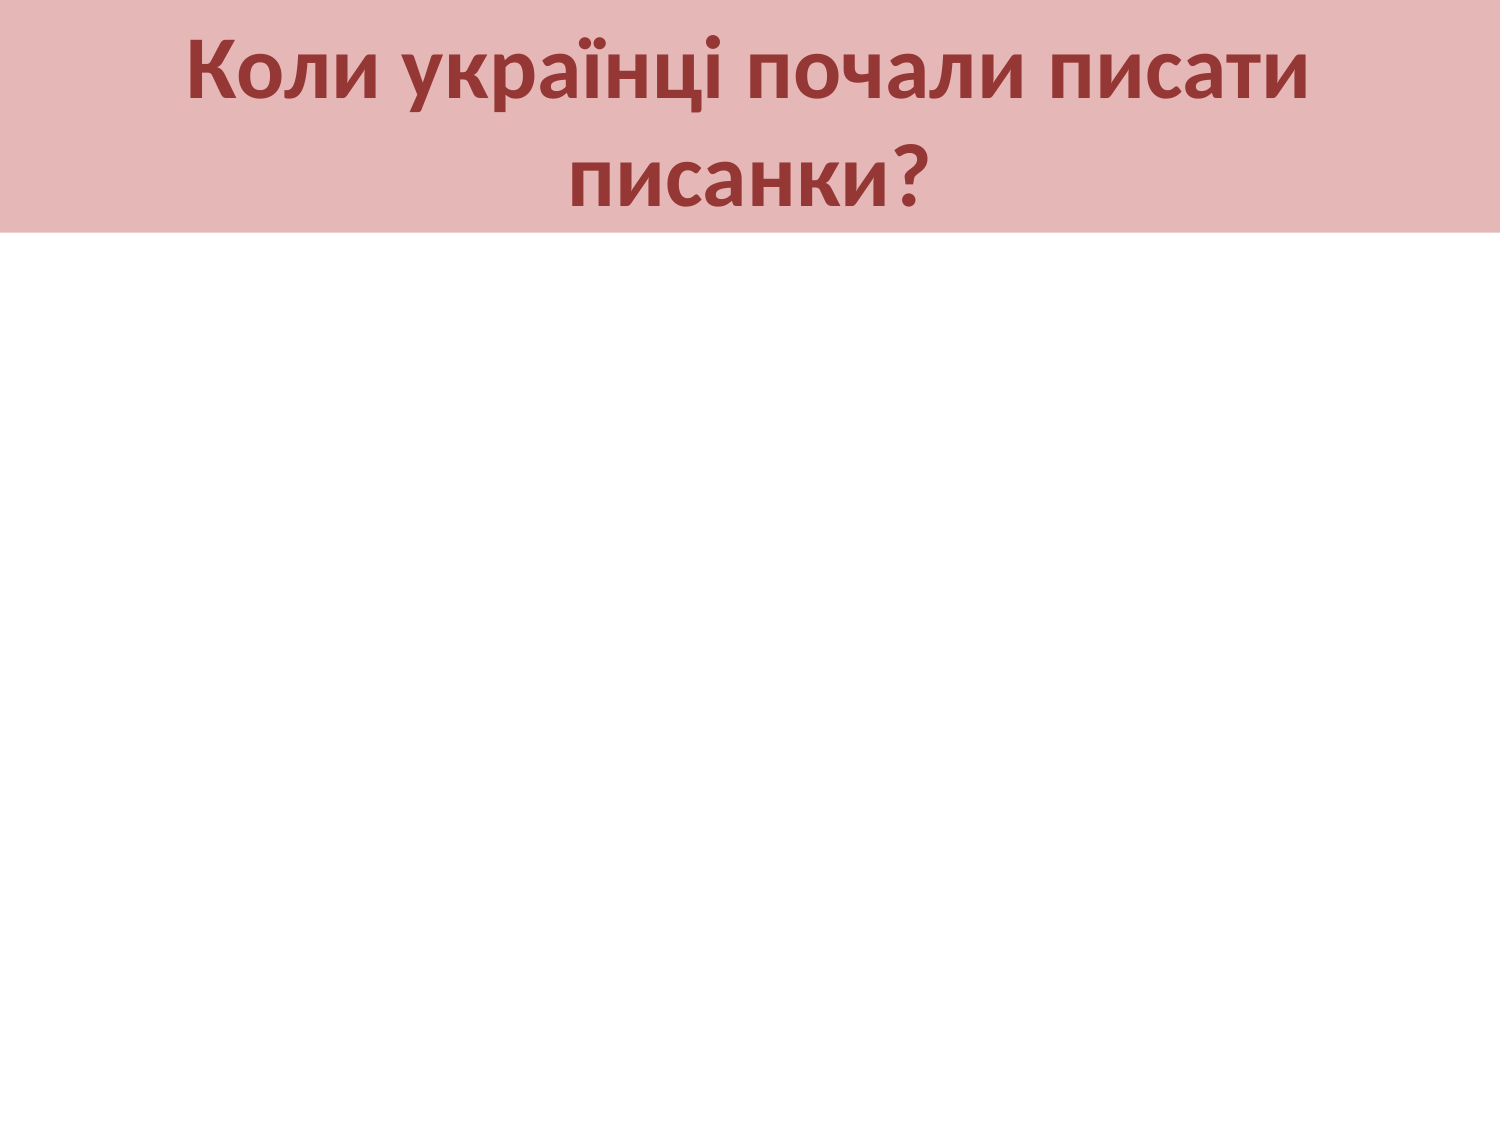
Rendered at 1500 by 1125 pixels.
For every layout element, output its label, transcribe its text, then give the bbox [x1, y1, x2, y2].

title Коли українці почали писати писанки? [0, 0, 1500, 233]
